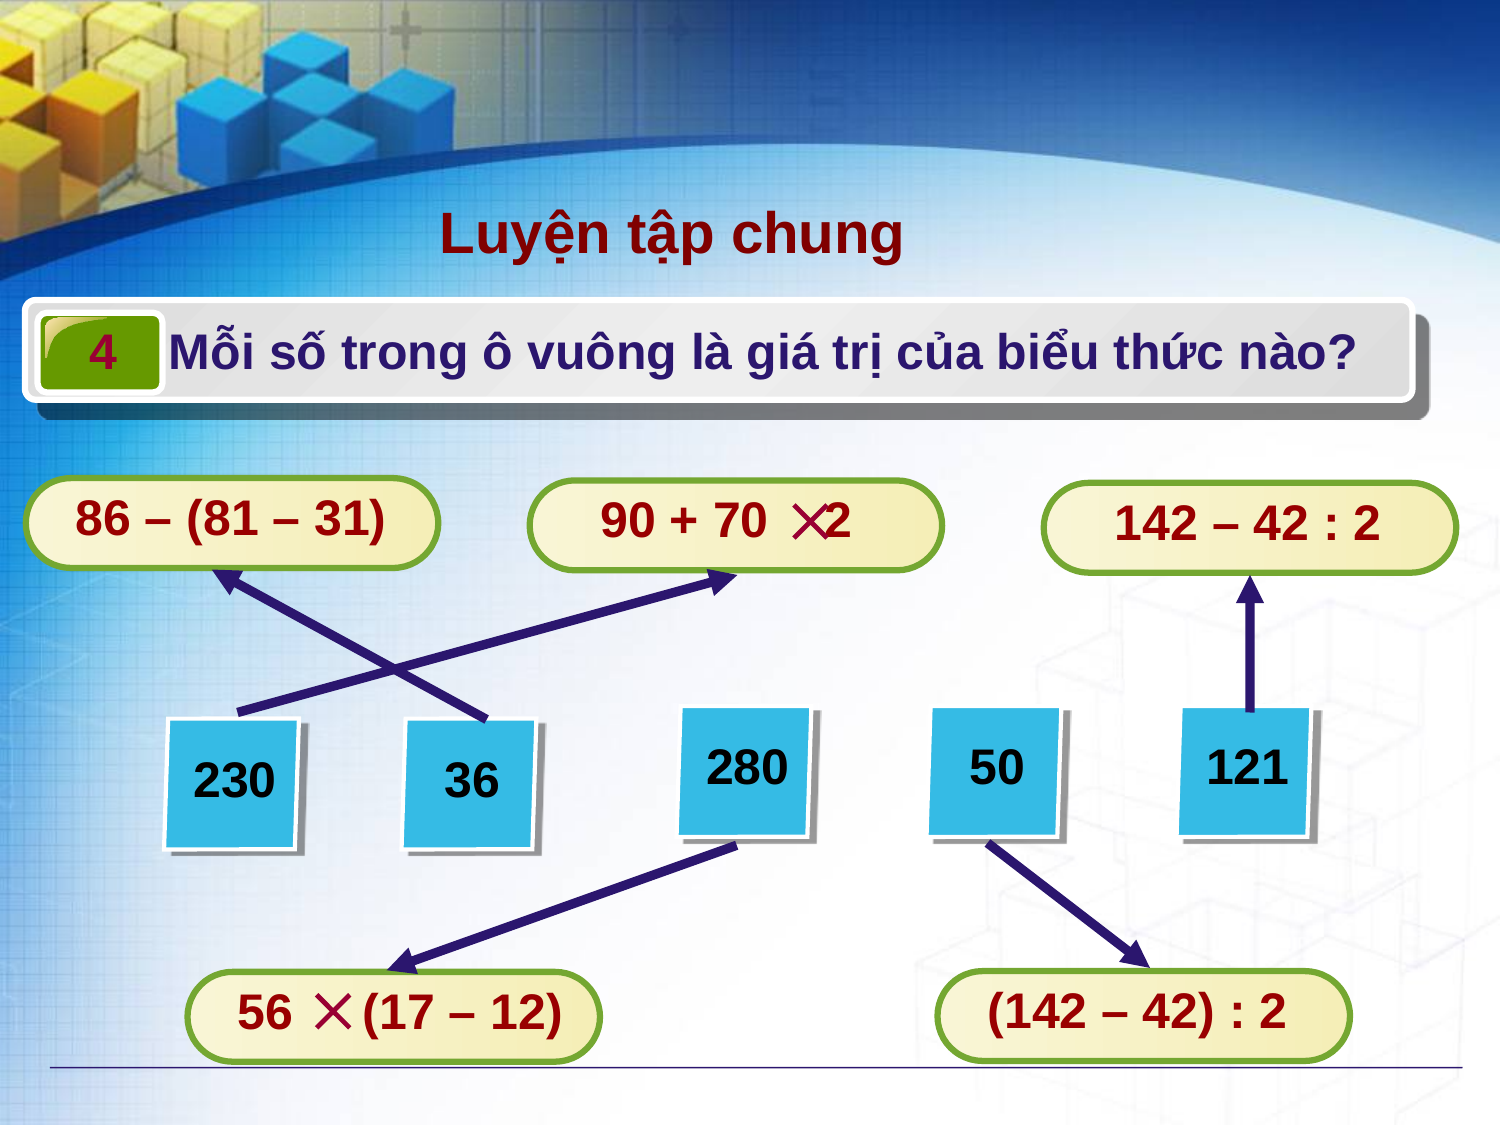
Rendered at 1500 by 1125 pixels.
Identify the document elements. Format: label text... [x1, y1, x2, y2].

text_box Luyện tập chung [425, 187, 988, 273]
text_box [25, 477, 462, 569]
picture [0, 0, 1500, 1125]
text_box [374, 692, 564, 876]
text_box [937, 970, 1373, 1062]
text_box [1023, 871, 1150, 968]
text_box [24, 299, 1413, 411]
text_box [1149, 680, 1339, 863]
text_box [187, 962, 623, 1062]
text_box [137, 692, 326, 876]
text_box [216, 576, 395, 669]
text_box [529, 472, 987, 571]
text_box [1043, 482, 1500, 573]
text_box [725, 579, 733, 585]
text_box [899, 680, 1089, 863]
text_box [1243, 581, 1257, 678]
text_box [649, 680, 839, 863]
